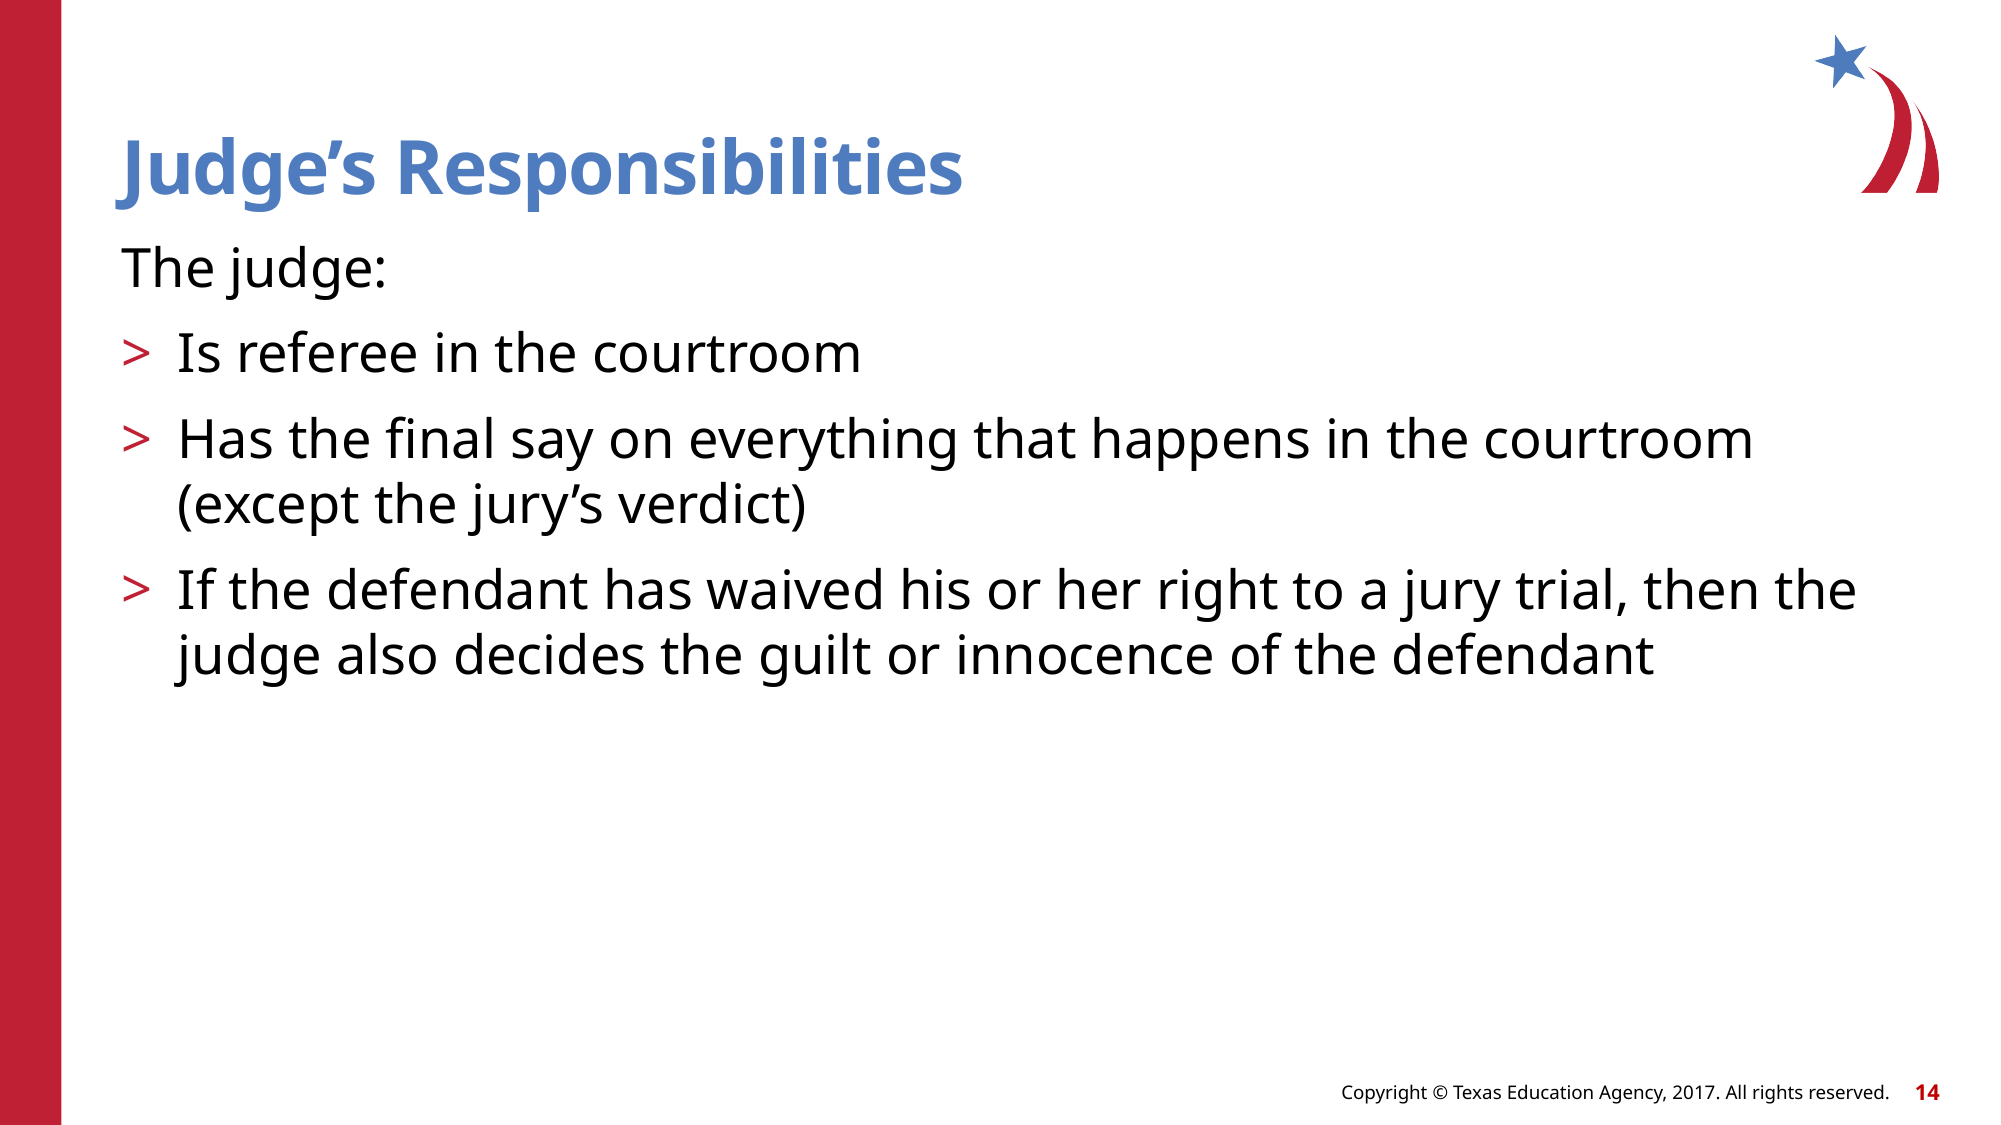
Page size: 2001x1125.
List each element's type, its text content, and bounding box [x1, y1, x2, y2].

picture [1814, 34, 1939, 193]
list The judge: Is referee in the courtroom Has the final say on everything that happens in the courtroom (except the jury’s verdict) If the defendant has waived his or her right to a jury trial, then the judge also decides the guilt or innocence of the defendant [121, 233, 1936, 1010]
title Judge’s Responsibilities [121, 66, 1772, 211]
